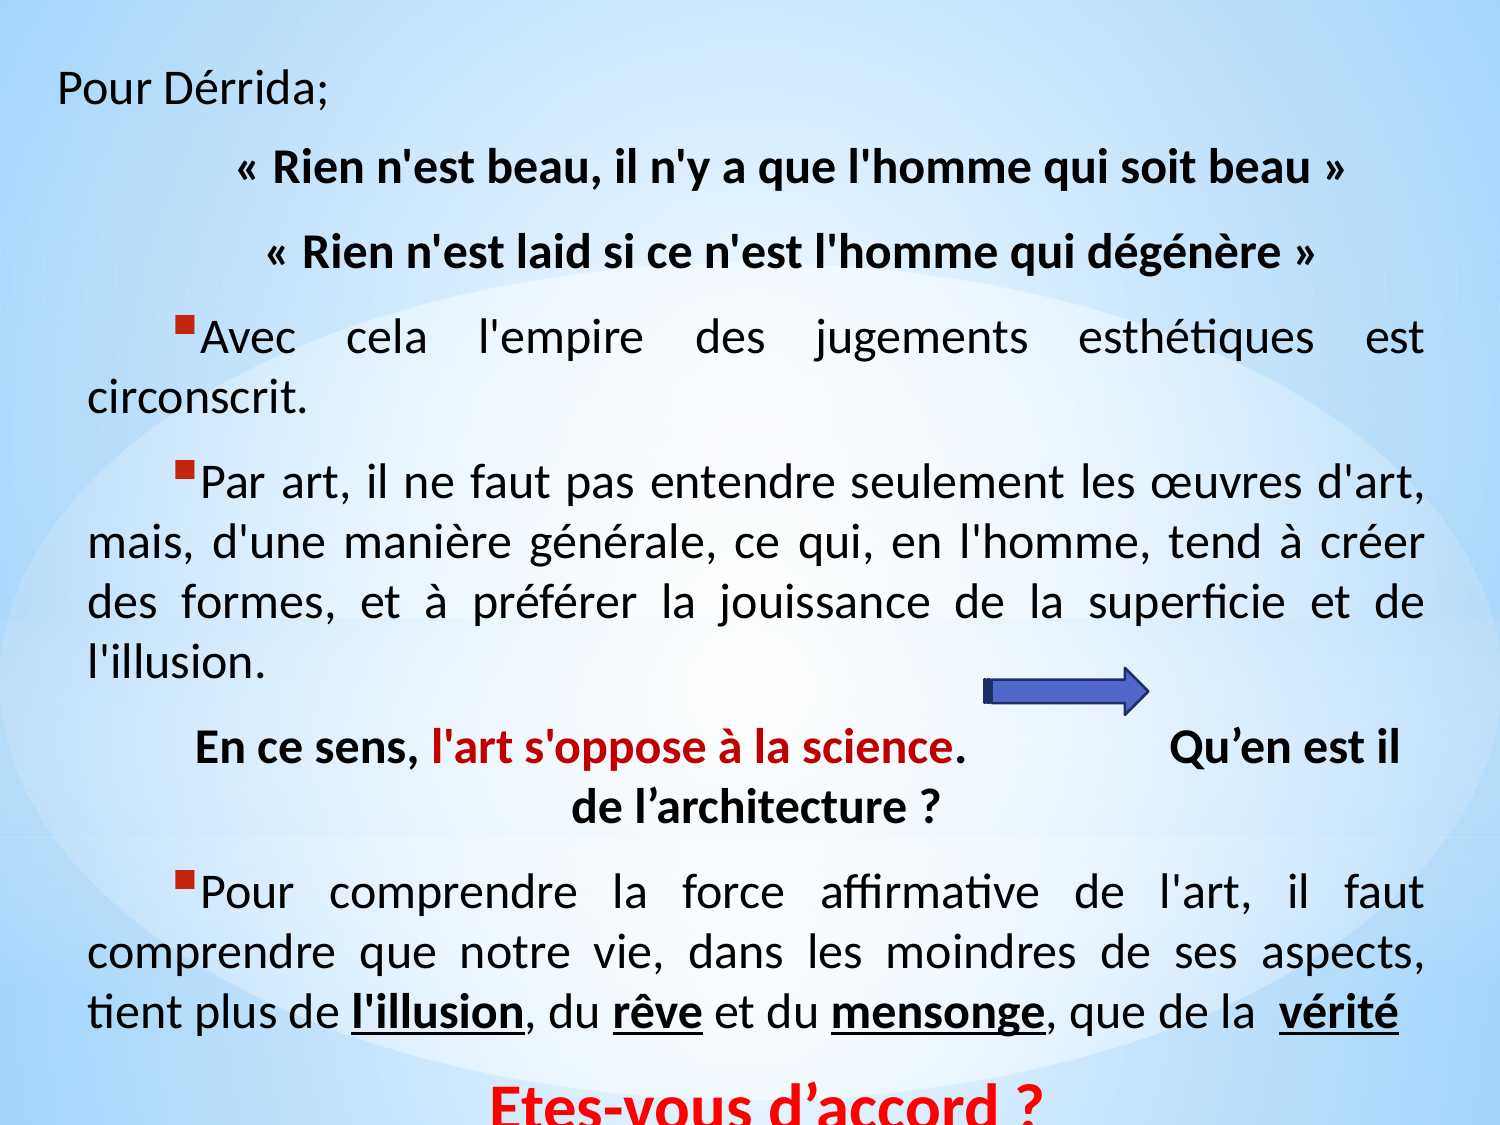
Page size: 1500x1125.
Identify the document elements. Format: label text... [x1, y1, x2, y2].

list Pour Dérrida; « Rien n'est beau, il n'y a que l'homme qui soit beau » « Rien n'est laid si ce n'est l'homme qui dégénère » Avec cela l'empire des jugements esthétiques est circonscrit. Par art, il ne faut pas entendre seulement les œuvres d'art, mais, d'une manière générale, ce qui, en l'homme, tend à créer des formes, et à préférer la jouissance de la superficie et de l'illusion. En ce sens, l'art s'oppose à la science. Qu’en est il de l’architecture ? Pour comprendre la force affirmative de l'art, il faut comprendre que notre vie, dans les moindres de ses aspects, tient plus de l'illusion, du rêve et du mensonge, que de la vérité Etes-vous d’accord ? [35, 46, 1441, 1047]
text_box [983, 666, 1150, 717]
